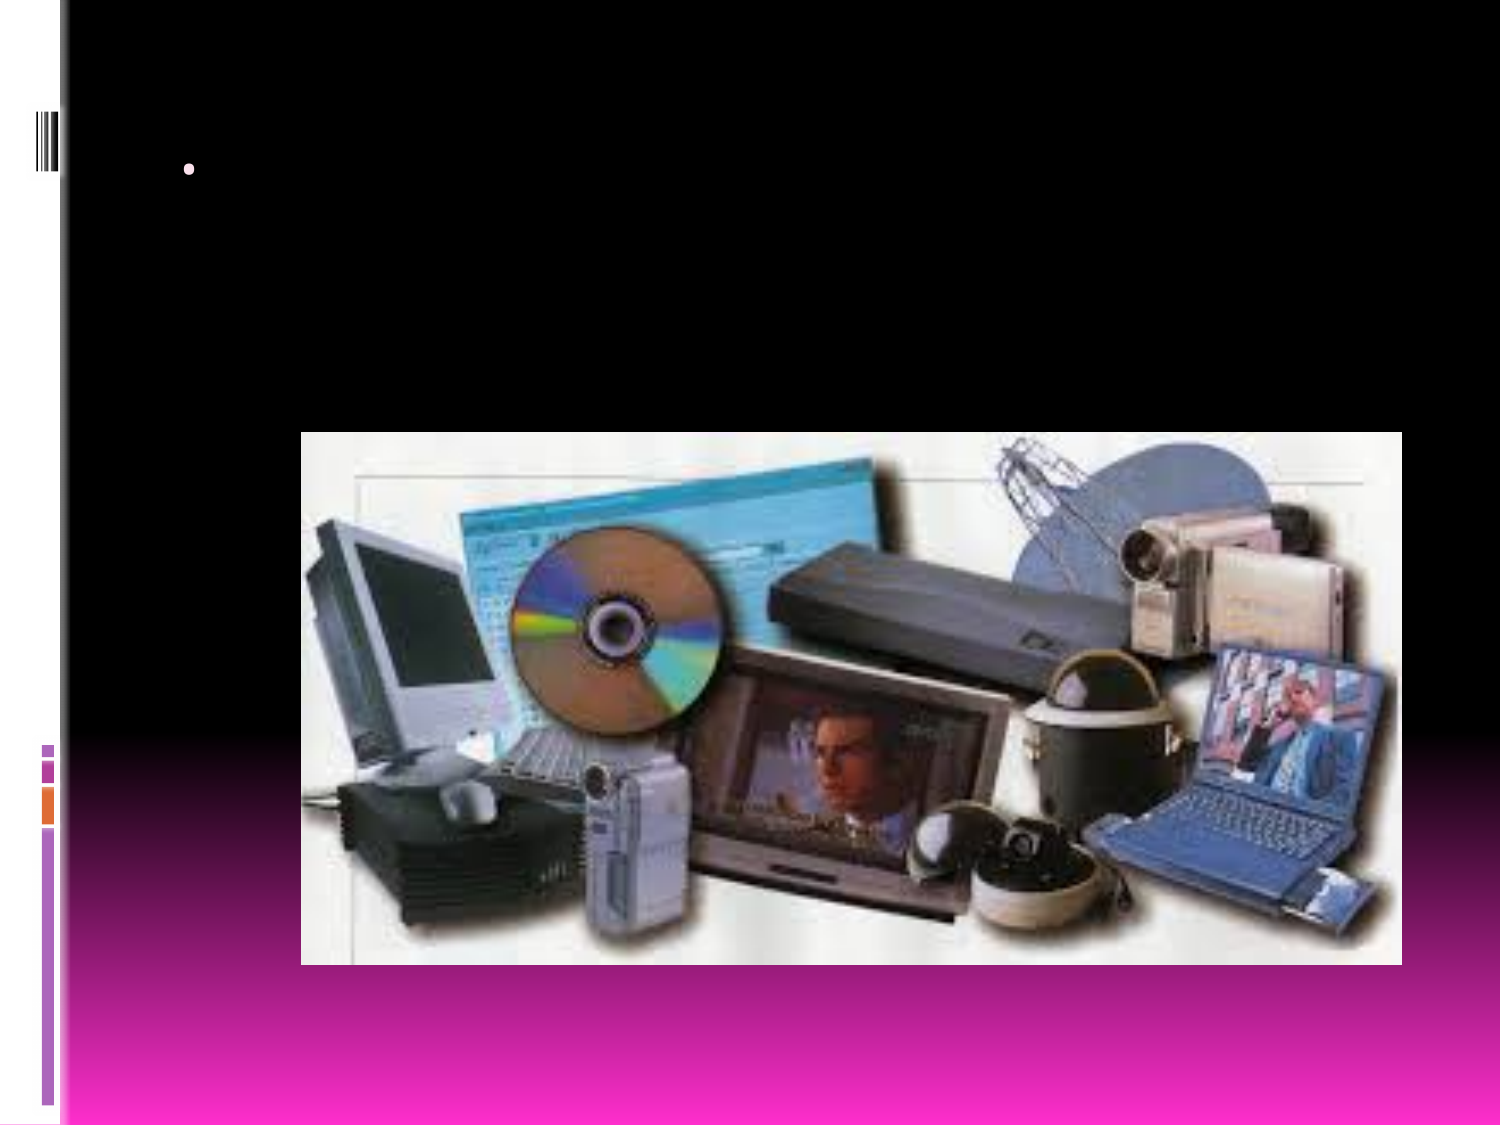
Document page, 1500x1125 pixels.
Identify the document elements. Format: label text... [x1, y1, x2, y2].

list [300, 432, 1402, 965]
title . [150, 83, 1425, 234]
